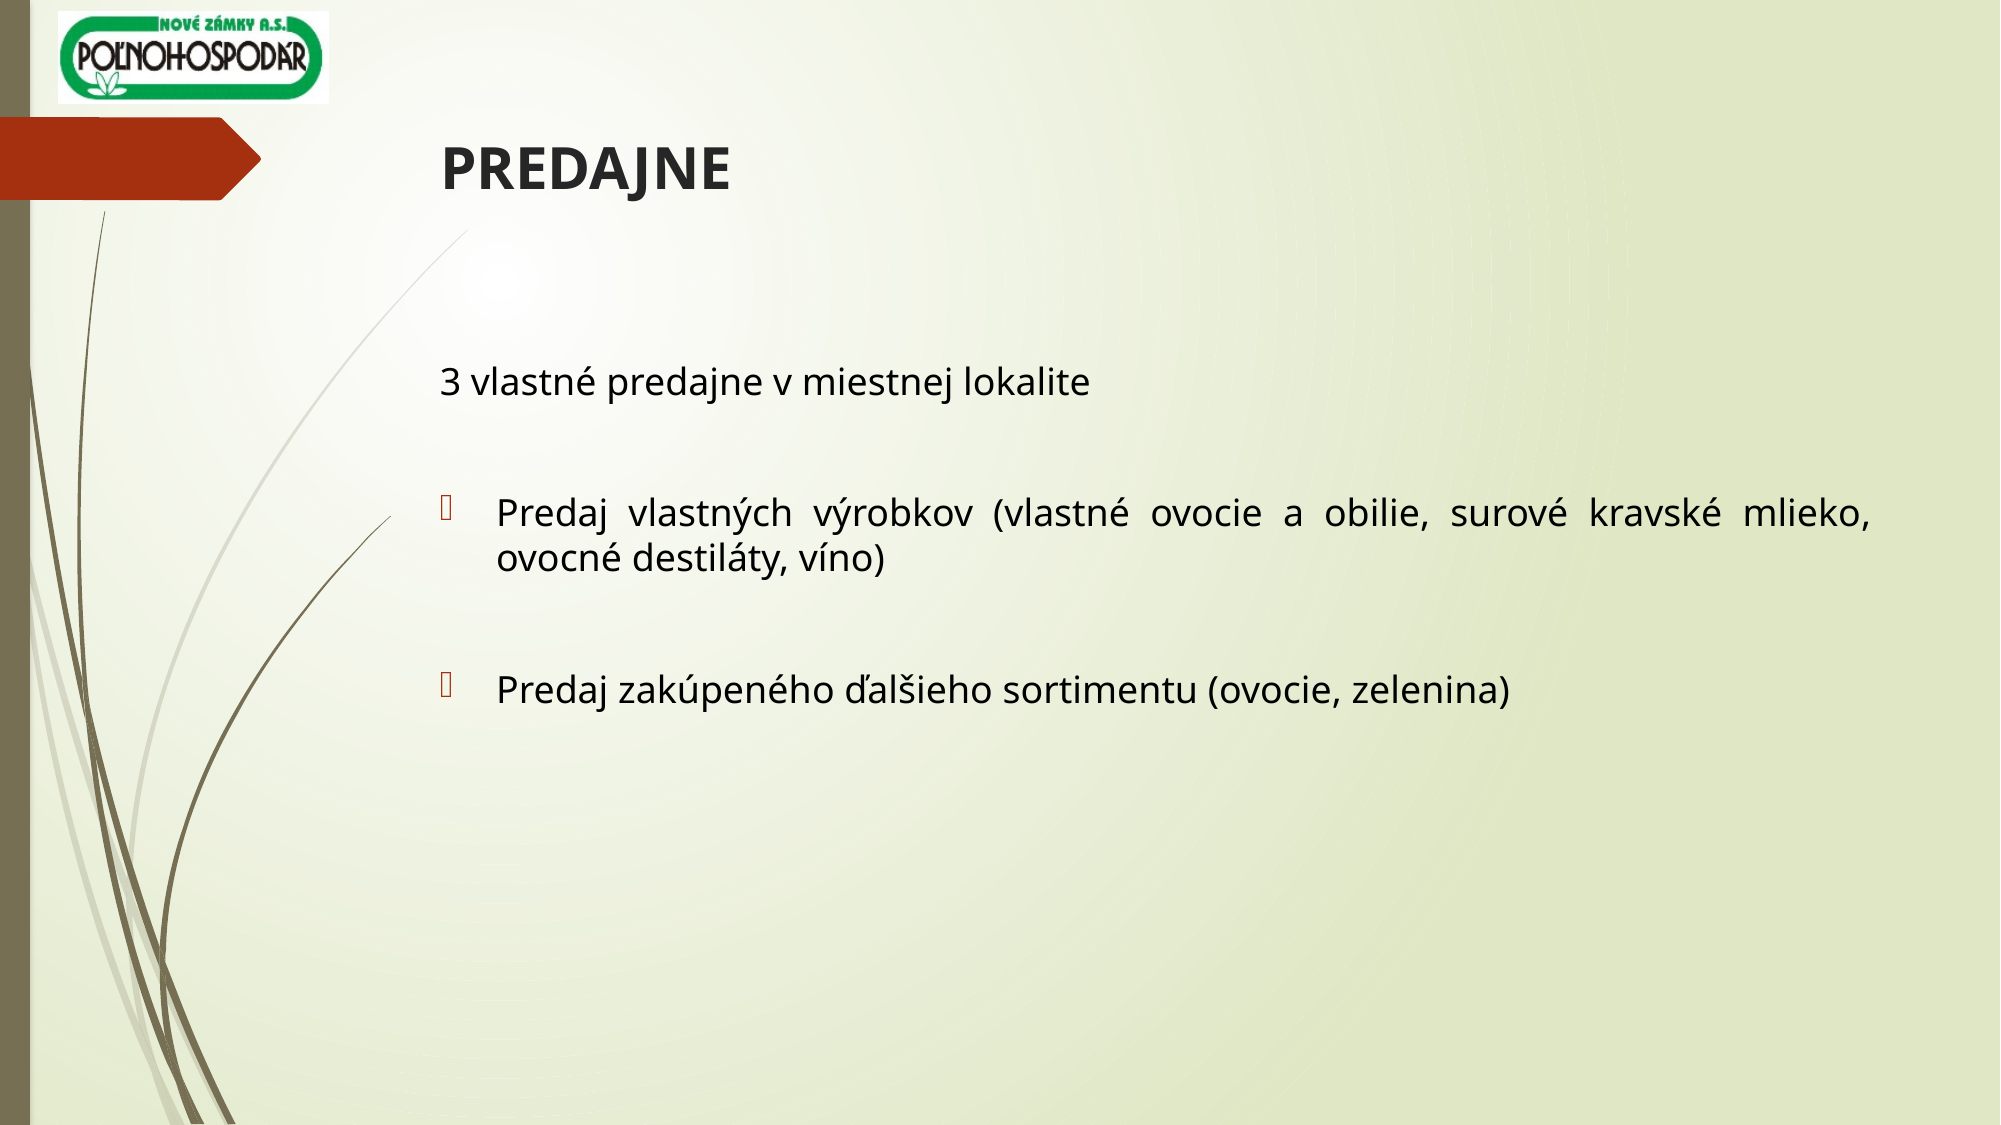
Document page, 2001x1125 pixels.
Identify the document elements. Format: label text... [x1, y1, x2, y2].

list 3 vlastné predajne v miestnej lokalite Predaj vlastných výrobkov (vlastné ovocie a obilie, surové kravské mlieko, ovocné destiláty, víno) Predaj zakúpeného ďalšieho sortimentu (ovocie, zelenina) [424, 350, 1888, 970]
picture [58, 11, 330, 105]
title PREDAJNE [425, 123, 1888, 334]
